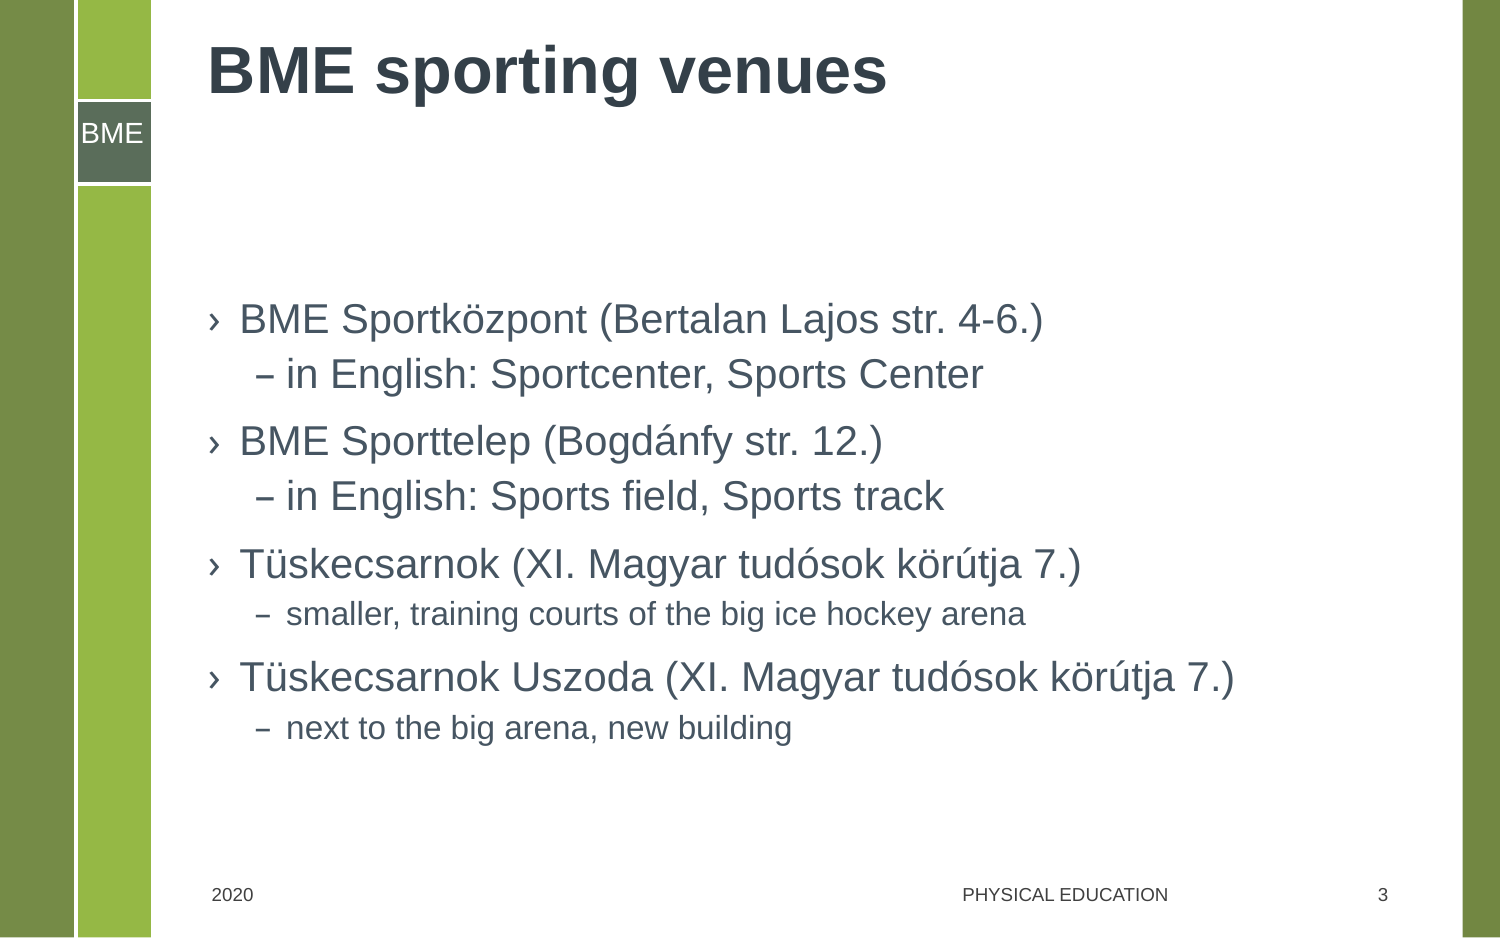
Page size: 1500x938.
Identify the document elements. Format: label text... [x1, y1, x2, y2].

slide_number 2020 [200, 868, 382, 919]
list BME Sportközpont (Bertalan Lajos str. 4-6.) in English: Sportcenter, Sports Center BME Sporttelep (Bogdánfy str. 12.) in English: Sports field, Sports track Tüskecsarnok (XI. Magyar tudósok körútja 7.) smaller, training courts of the big ice hockey arena Tüskecsarnok Uszoda (XI. Magyar tudósok körútja 7.) next to the big arena, new building [196, 218, 1400, 844]
footer Physical Education [823, 868, 1313, 919]
slide_number 3 [1325, 868, 1400, 919]
title BME sporting venues [196, 24, 1400, 194]
